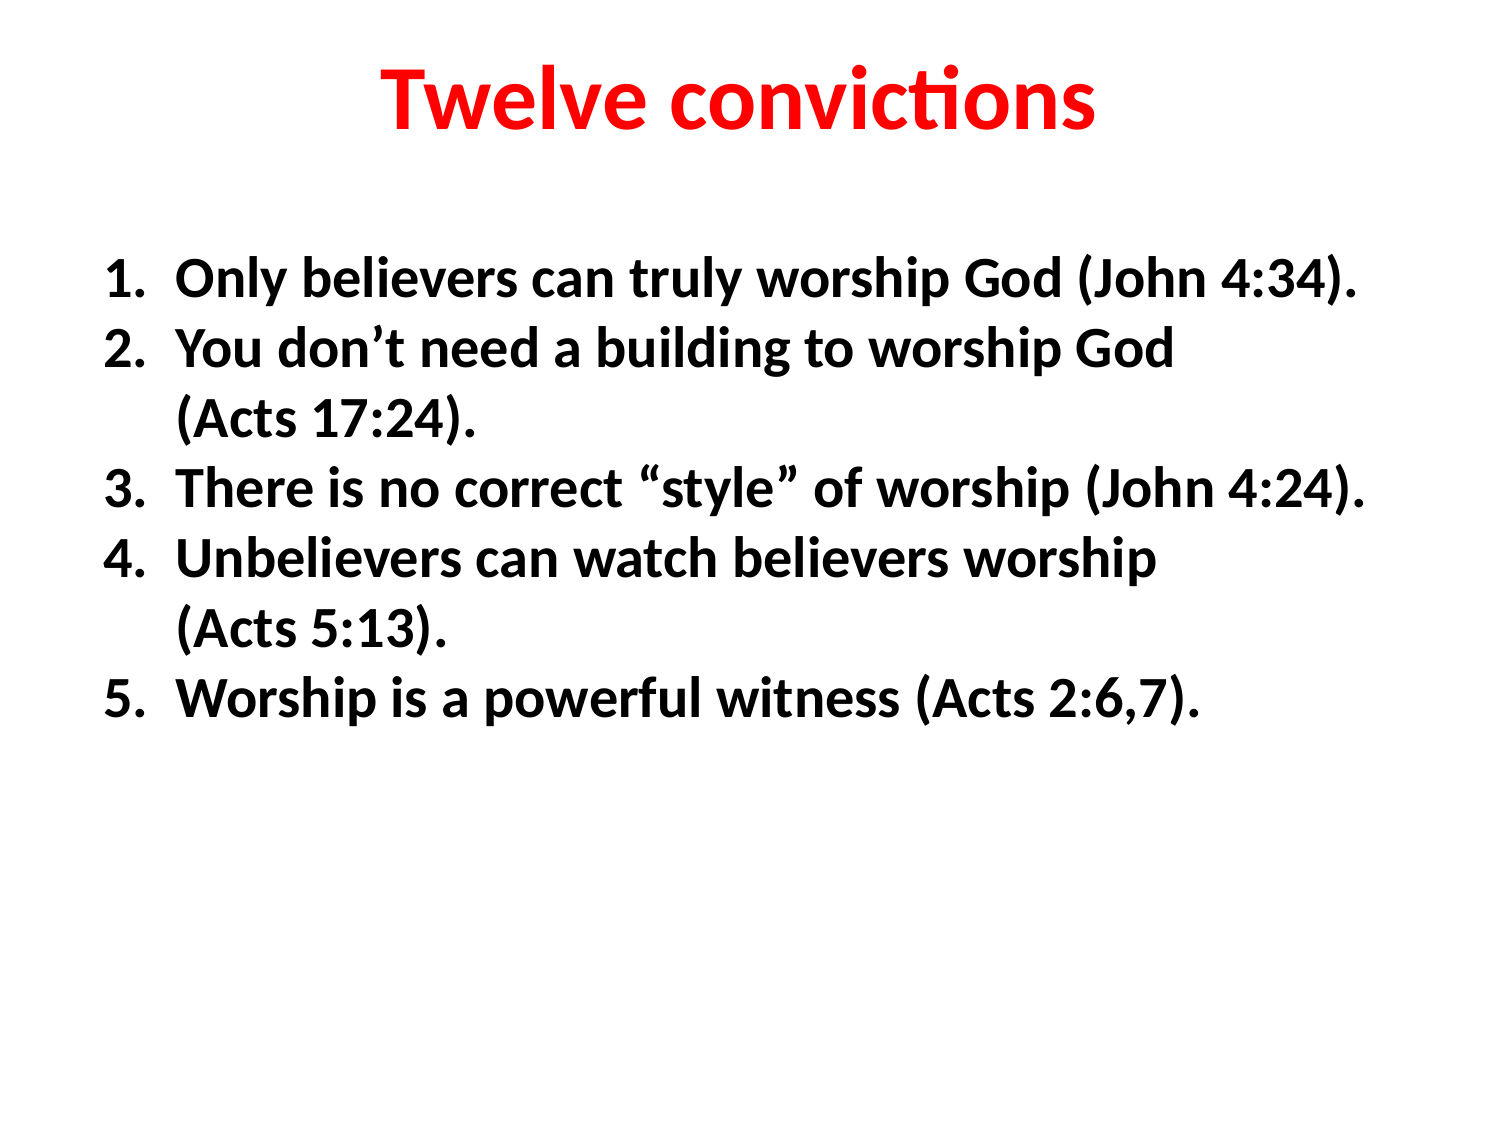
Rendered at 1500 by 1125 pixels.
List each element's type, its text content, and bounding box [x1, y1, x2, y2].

text_box 1. Only believers can truly worship God (John 4:34). 2. You don’t need a building to worship God (Acts 17:24). 3. There is no correct “style” of worship (John 4:24). 4. Unbelievers can watch believers worship (Acts 5:13). 5. Worship is a powerful witness (Acts 2:6,7). [88, 231, 1455, 737]
text_box Twelve convictions [366, 30, 1134, 156]
